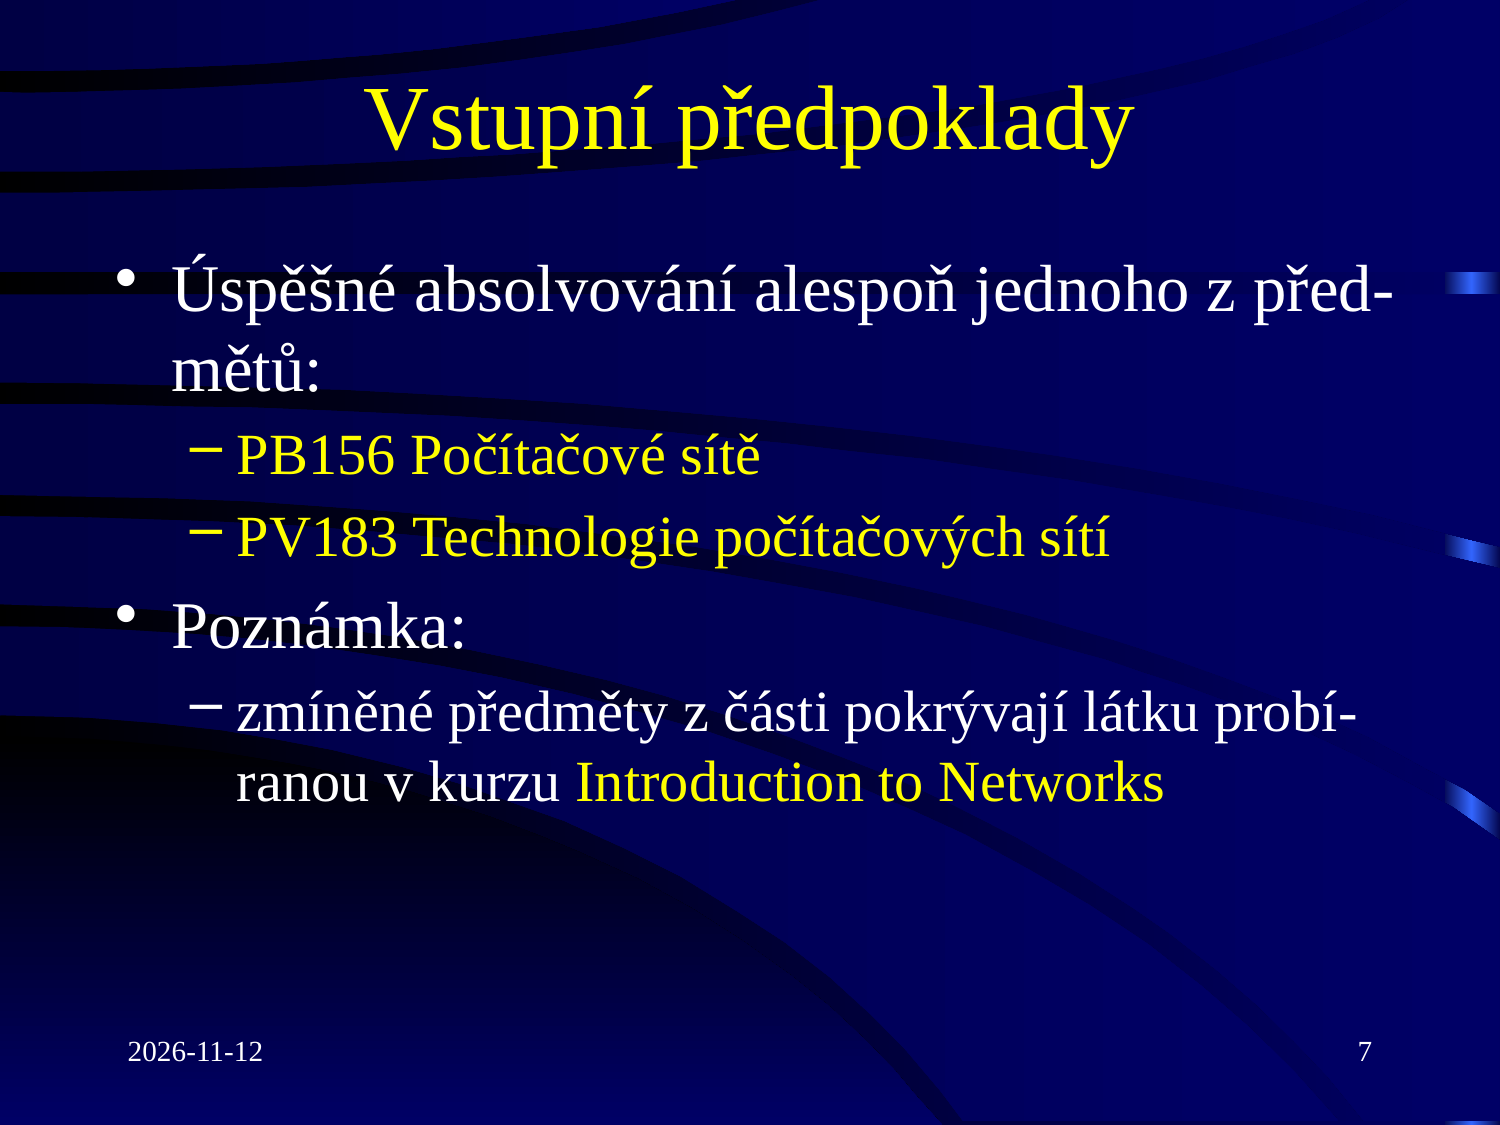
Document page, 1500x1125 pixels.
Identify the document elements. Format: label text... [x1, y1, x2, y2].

list Úspěšné absolvování alespoň jednoho z před-mětů: PB156 Počítačové sítě PV183 Technologie počítačových sítí Poznámka: zmíněné předměty z části pokrývají látku probí-ranou v kurzu Introduction to Networks [99, 237, 1425, 963]
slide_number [112, 1025, 425, 1100]
slide_number 7 [1074, 1025, 1388, 1100]
title Vstupní předpoklady [112, 50, 1388, 175]
